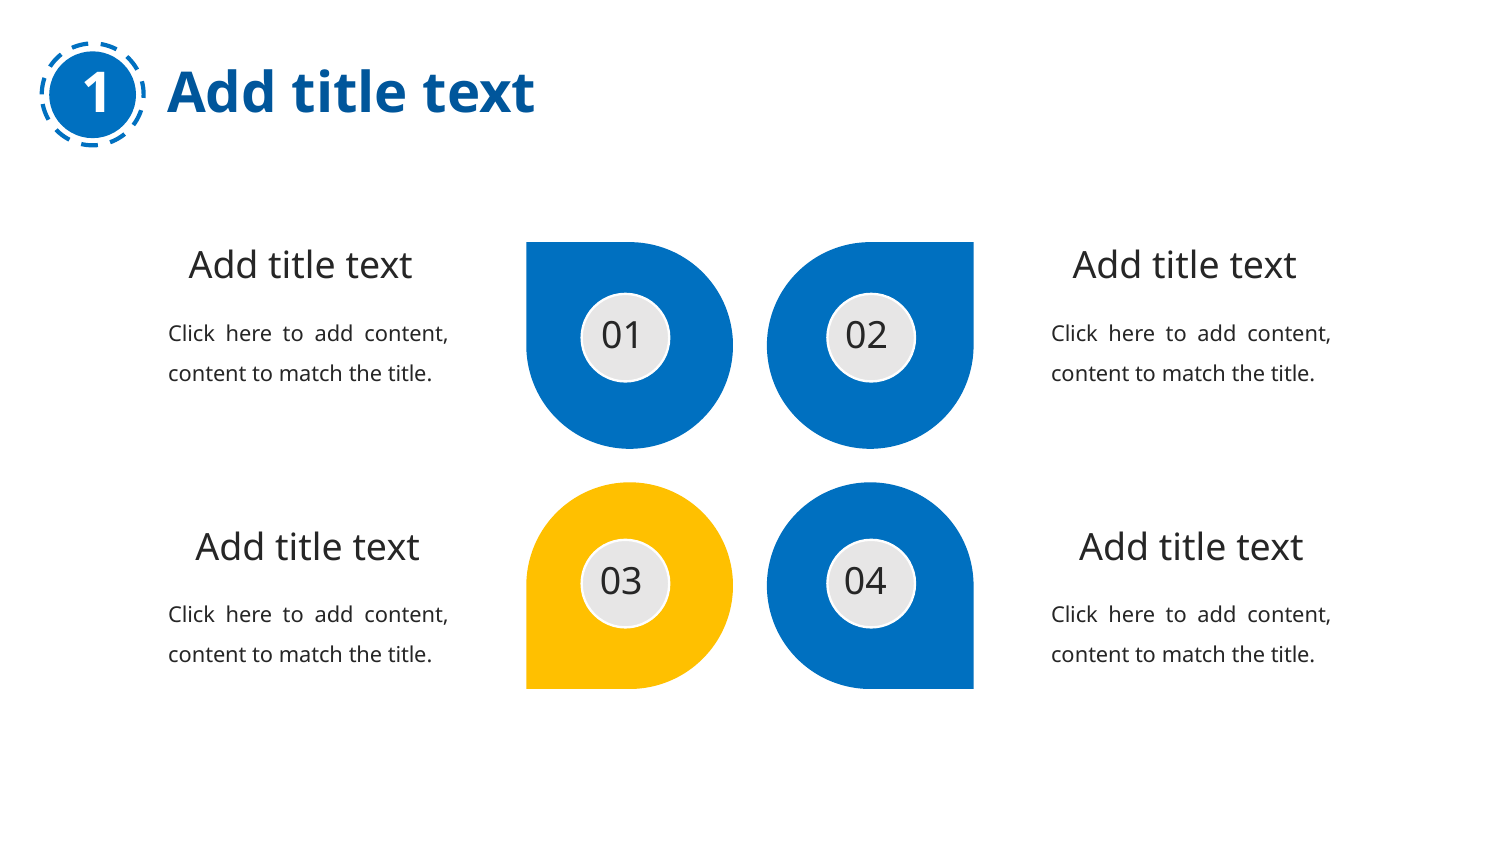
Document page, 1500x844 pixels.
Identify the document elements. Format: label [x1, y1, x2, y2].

text_box [526, 242, 974, 690]
text_box [41, 43, 577, 146]
text_box [1050, 522, 1332, 663]
text_box [167, 522, 449, 663]
text_box [1031, 241, 1338, 382]
text_box [167, 241, 449, 382]
